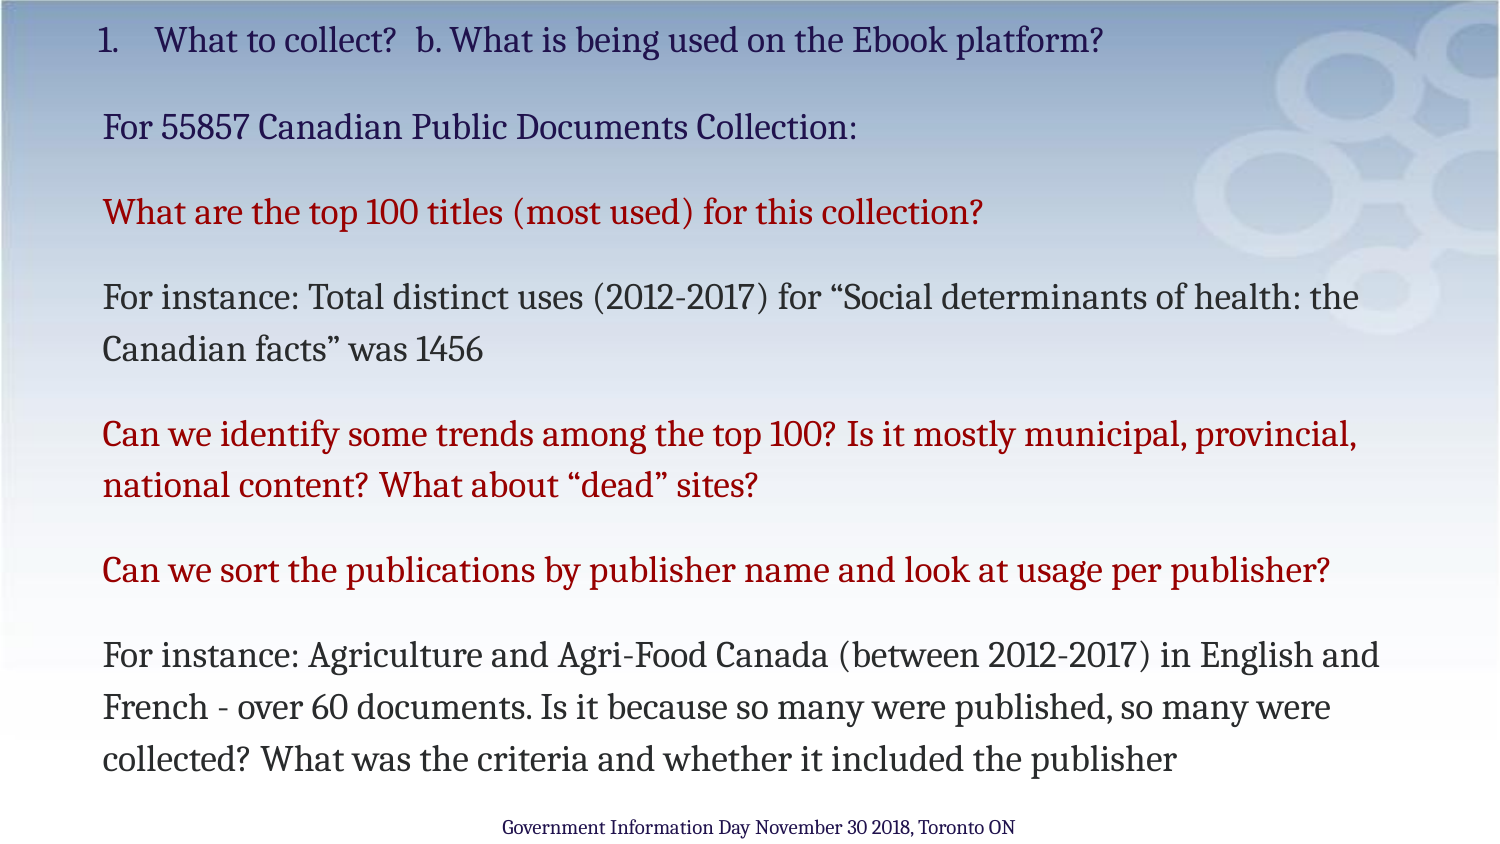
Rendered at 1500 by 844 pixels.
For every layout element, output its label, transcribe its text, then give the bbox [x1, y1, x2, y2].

picture [0, 0, 1500, 844]
title What to collect? b. What is being used on the Ebook platform? [64, 0, 1449, 70]
list For 55857 Canadian Public Documents Collection: What are the top 100 titles (most used) for this collection? For instance: Total distinct uses (2012-2017) for “Social determinants of health: the Canadian facts” was 1456 Can we identify some trends among the top 100? Is it mostly municipal, provincial, national content? What about “dead” sites? Can we sort the publications by publisher name and look at usage per publisher? For instance: Agriculture and Agri-Food Canada (between 2012-2017) in English and French - over 60 documents. Is it because so many were published, so many were collected? What was the criteria and whether it included the publisher [87, 79, 1473, 801]
text_box Government Information Day November 30 2018, Toronto ON [466, 814, 1052, 838]
